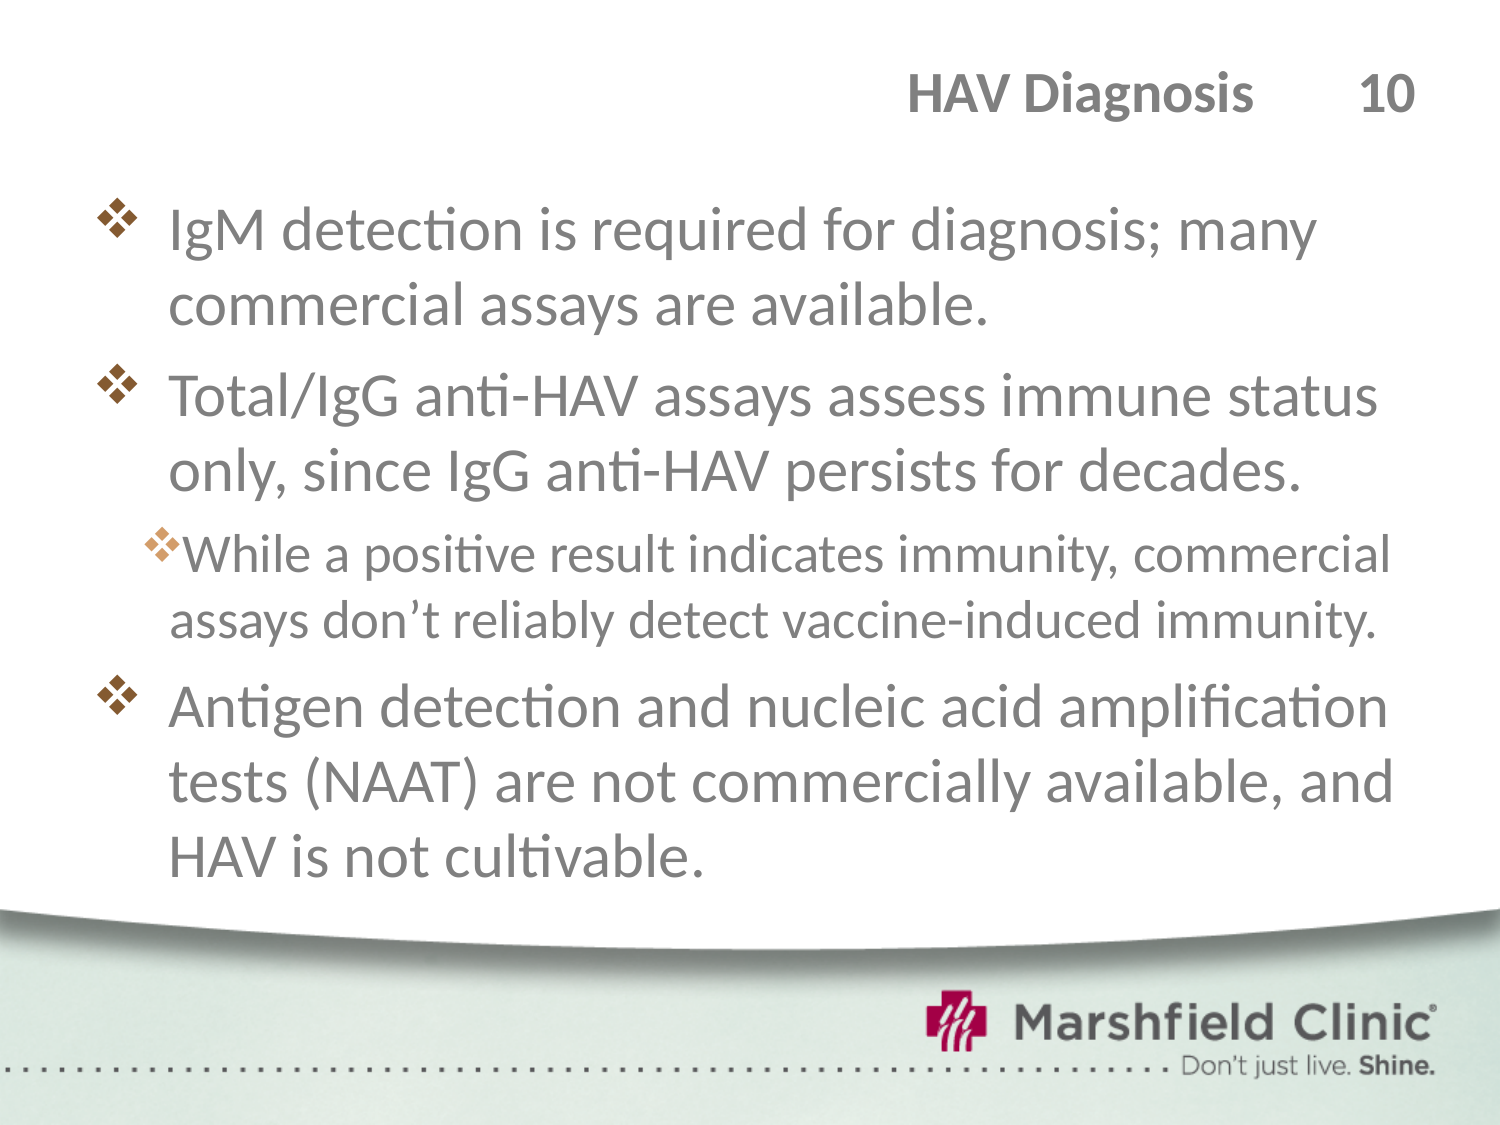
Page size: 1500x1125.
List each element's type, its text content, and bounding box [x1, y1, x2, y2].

picture [0, 0, 1500, 1125]
title HAV Diagnosis 10 [78, 34, 1432, 132]
list IgM detection is required for diagnosis; many commercial assays are available. Total/IgG anti-HAV assays assess immune status only, since IgG anti-HAV persists for decades. While a positive result indicates immunity, commercial assays don’t reliably detect vaccine-induced immunity. Antigen detection and nucleic acid amplification tests (NAAT) are not commercially available, and HAV is not cultivable. [77, 179, 1430, 912]
